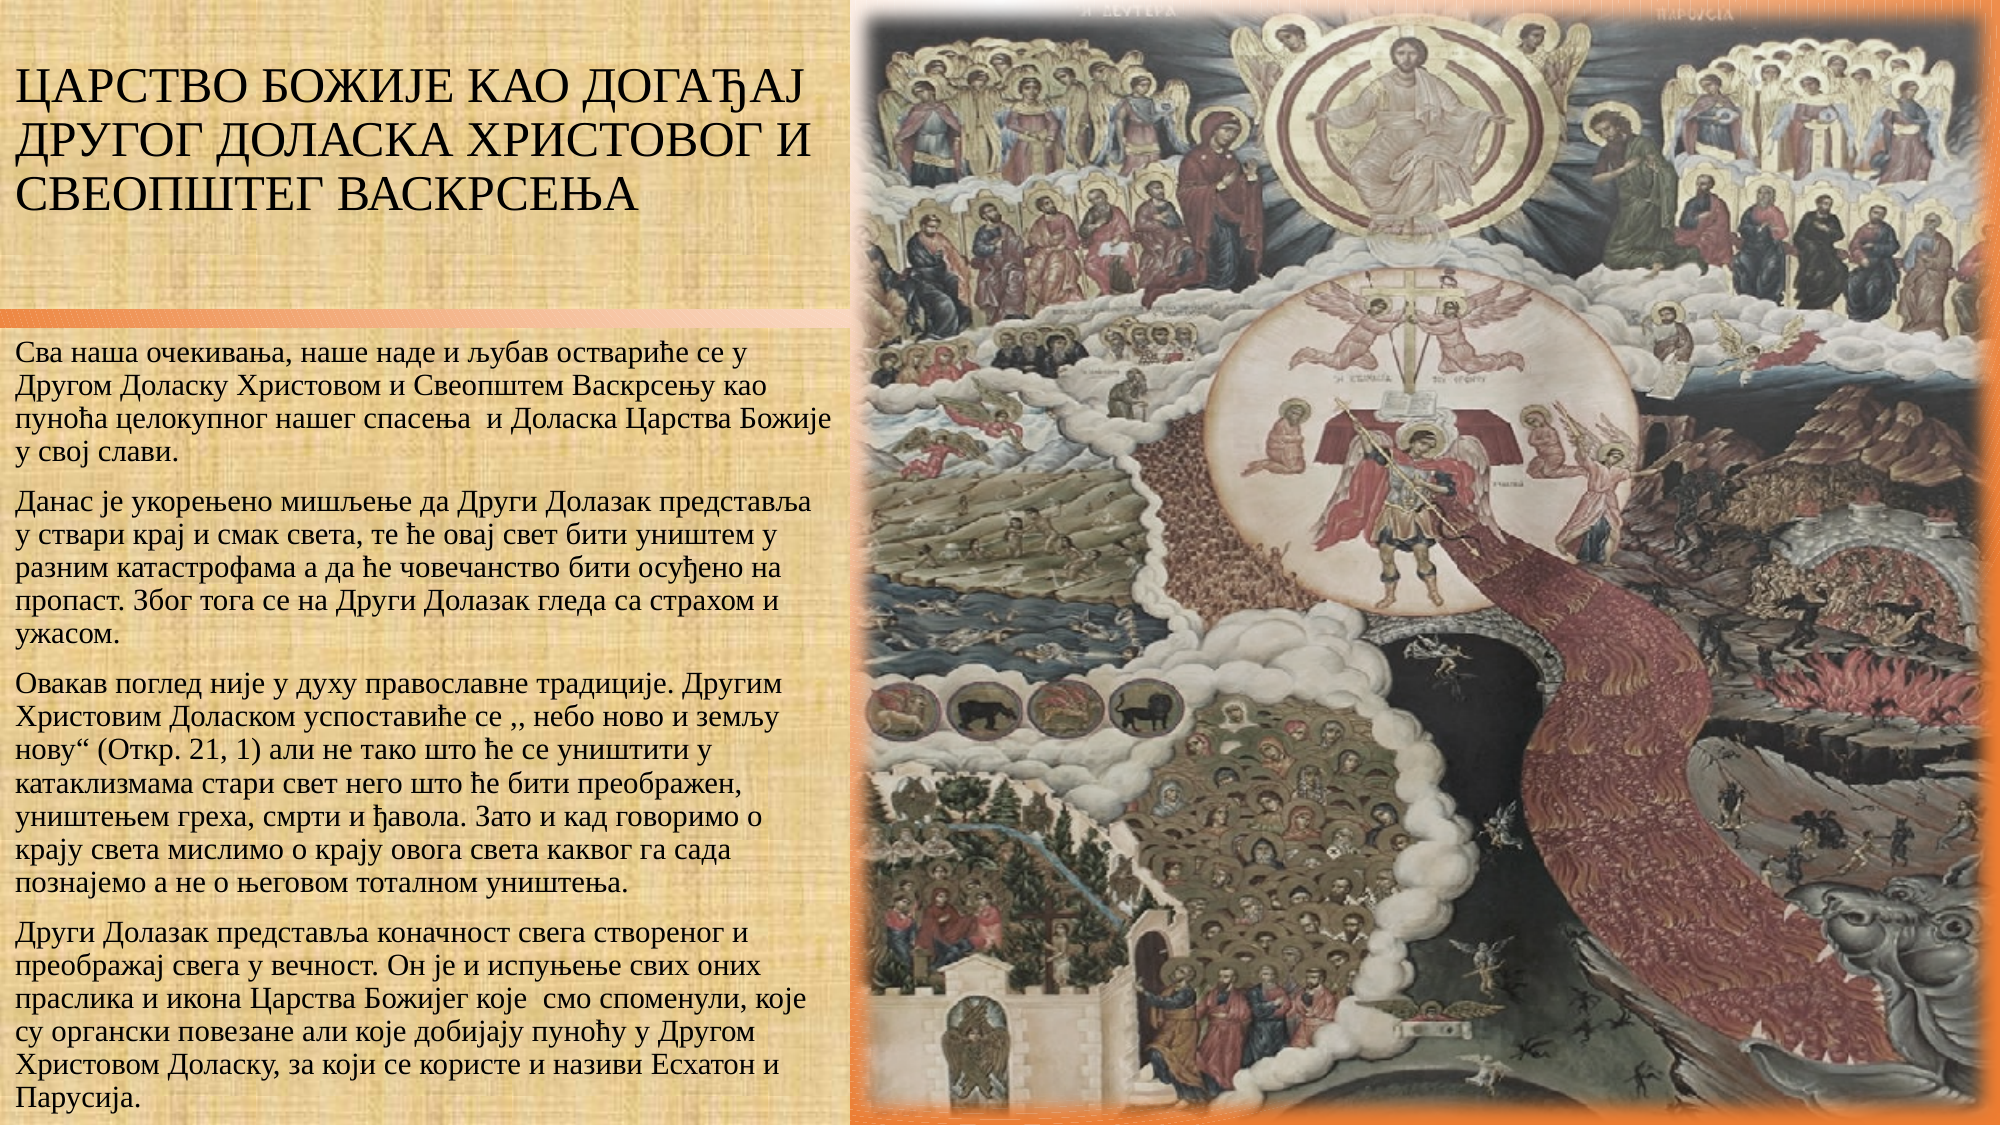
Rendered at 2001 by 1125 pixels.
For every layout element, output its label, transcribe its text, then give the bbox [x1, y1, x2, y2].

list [849, 0, 2000, 1125]
list Сва наша очекивања, наше наде и љубав оствариће се у Другом Доласку Христовом и Свеопштем Васкрсењу као пуноћа целокупног нашег спасења и Доласка Царства Божије у свој слави. Данас је укорењено мишљење да Други Долазак представља у ствари крај и смак света, те ће овај свет бити уништем у разним катастрофама а да ће човечанство бити осуђено на пропаст. Због тога се на Други Долазак гледа са страхом и ужасом. Овакав поглед није у духу православне традиције. Другим Христовим Доласком успоставиће се ,, небо ново и земљу нову“ (Откр. 21, 1) али не тако што ће се уништити у катаклизмама стари свет него што ће бити преображен, уништењем греха, смрти и ђавола. Зато и кад говоримо о крају света мислимо о крају овога света каквог га сада познајемо а не о његовом тоталном уништења. Други Долазак представља коначност свега створеног и преображај свега у вечност. Он је и испуњење свих оних праслика и икона Царства Божијег које смо споменули, које су органски повезане али које добијају пуноћу у Другом Христовом Доласку, за који се користе и називи Есхатон и Парусија. [0, 328, 849, 1125]
title ЦАРСТВО БОЖИЈЕ КАО ДОГАЂАЈ ДРУГОГ ДОЛАСКА ХРИСТОВОГ И СВЕОПШТЕГ ВАСКРСЕЊА [0, 0, 849, 309]
